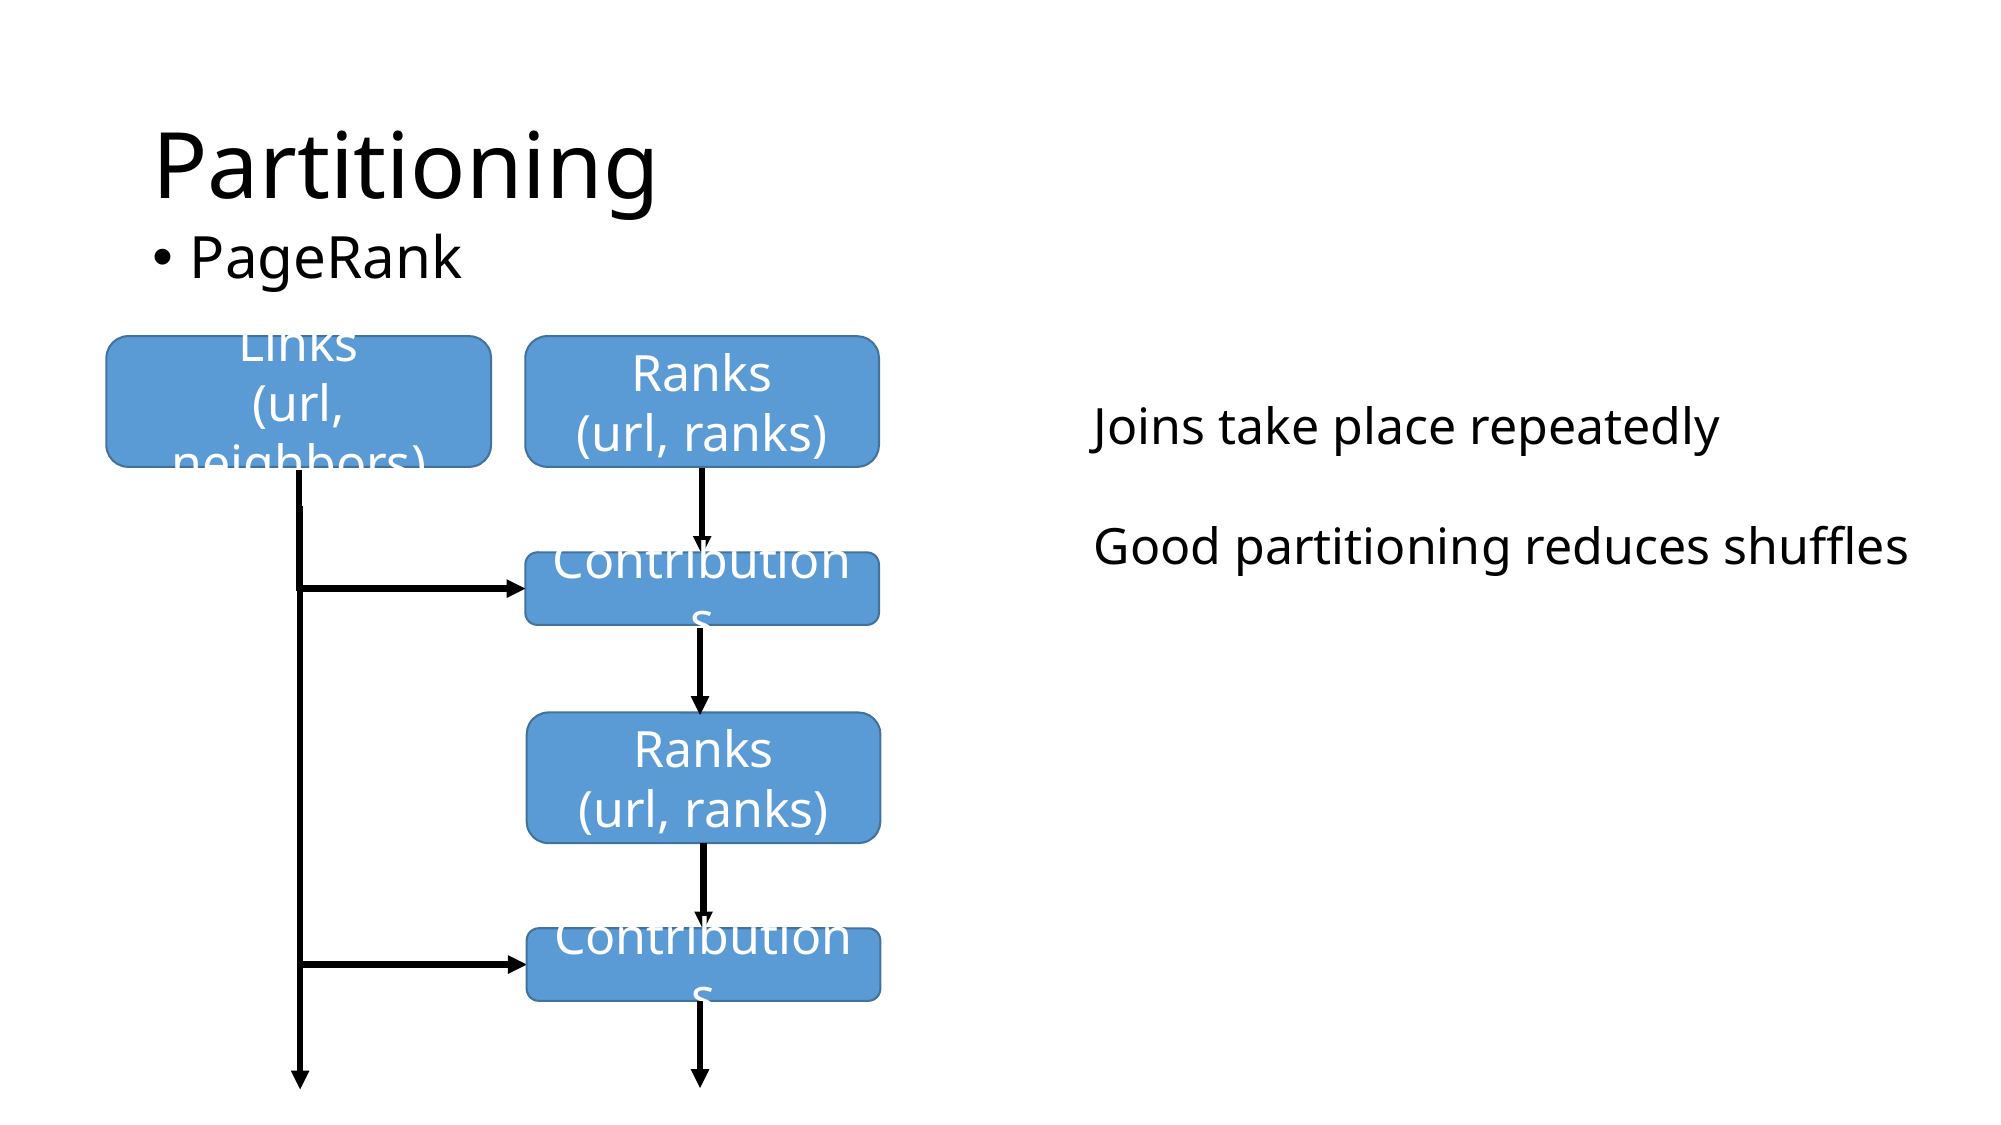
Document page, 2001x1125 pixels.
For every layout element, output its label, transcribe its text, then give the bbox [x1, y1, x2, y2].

text_box Ranks (url, ranks) [524, 335, 881, 467]
list PageRank [137, 220, 1863, 935]
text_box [300, 506, 881, 1090]
text_box Joins take place repeatedly Good partitioning reduces shuffles [1079, 387, 1976, 582]
text_box Links (url, neighbors) [105, 335, 493, 468]
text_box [298, 467, 880, 625]
title Partitioning [137, 59, 1863, 220]
